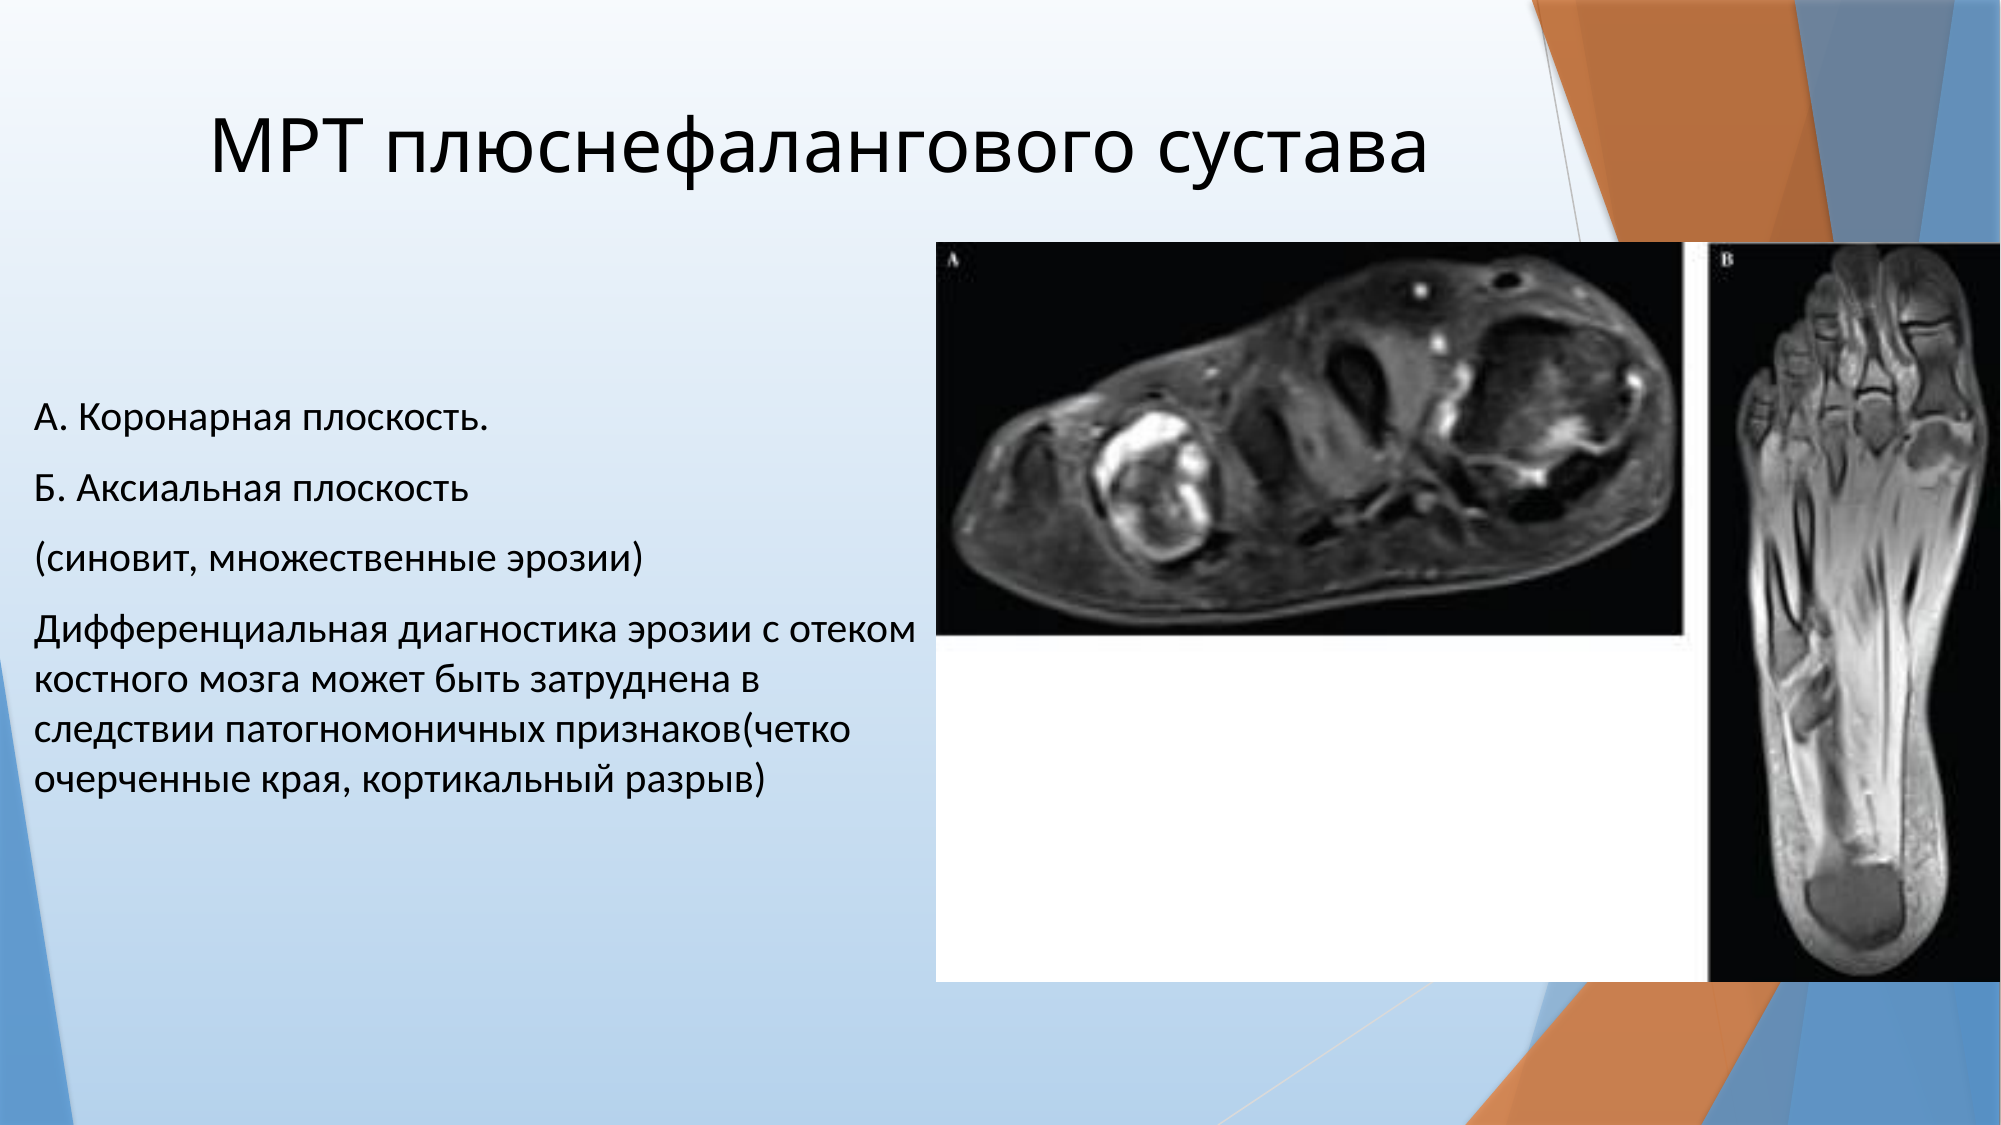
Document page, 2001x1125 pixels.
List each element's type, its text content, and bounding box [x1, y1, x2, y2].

list А. Коронарная плоскость. Б. Аксиальная плоскость (синовит, множественные эрозии) Дифференциальная диагностика эрозии с отеком костного мозга может быть затруднена в следствии патогномоничных признаков(четко очерченные края, кортикальный разрыв) [18, 381, 931, 811]
picture [935, 242, 2000, 982]
title МРТ плюснефалангового сустава [193, 28, 1604, 195]
